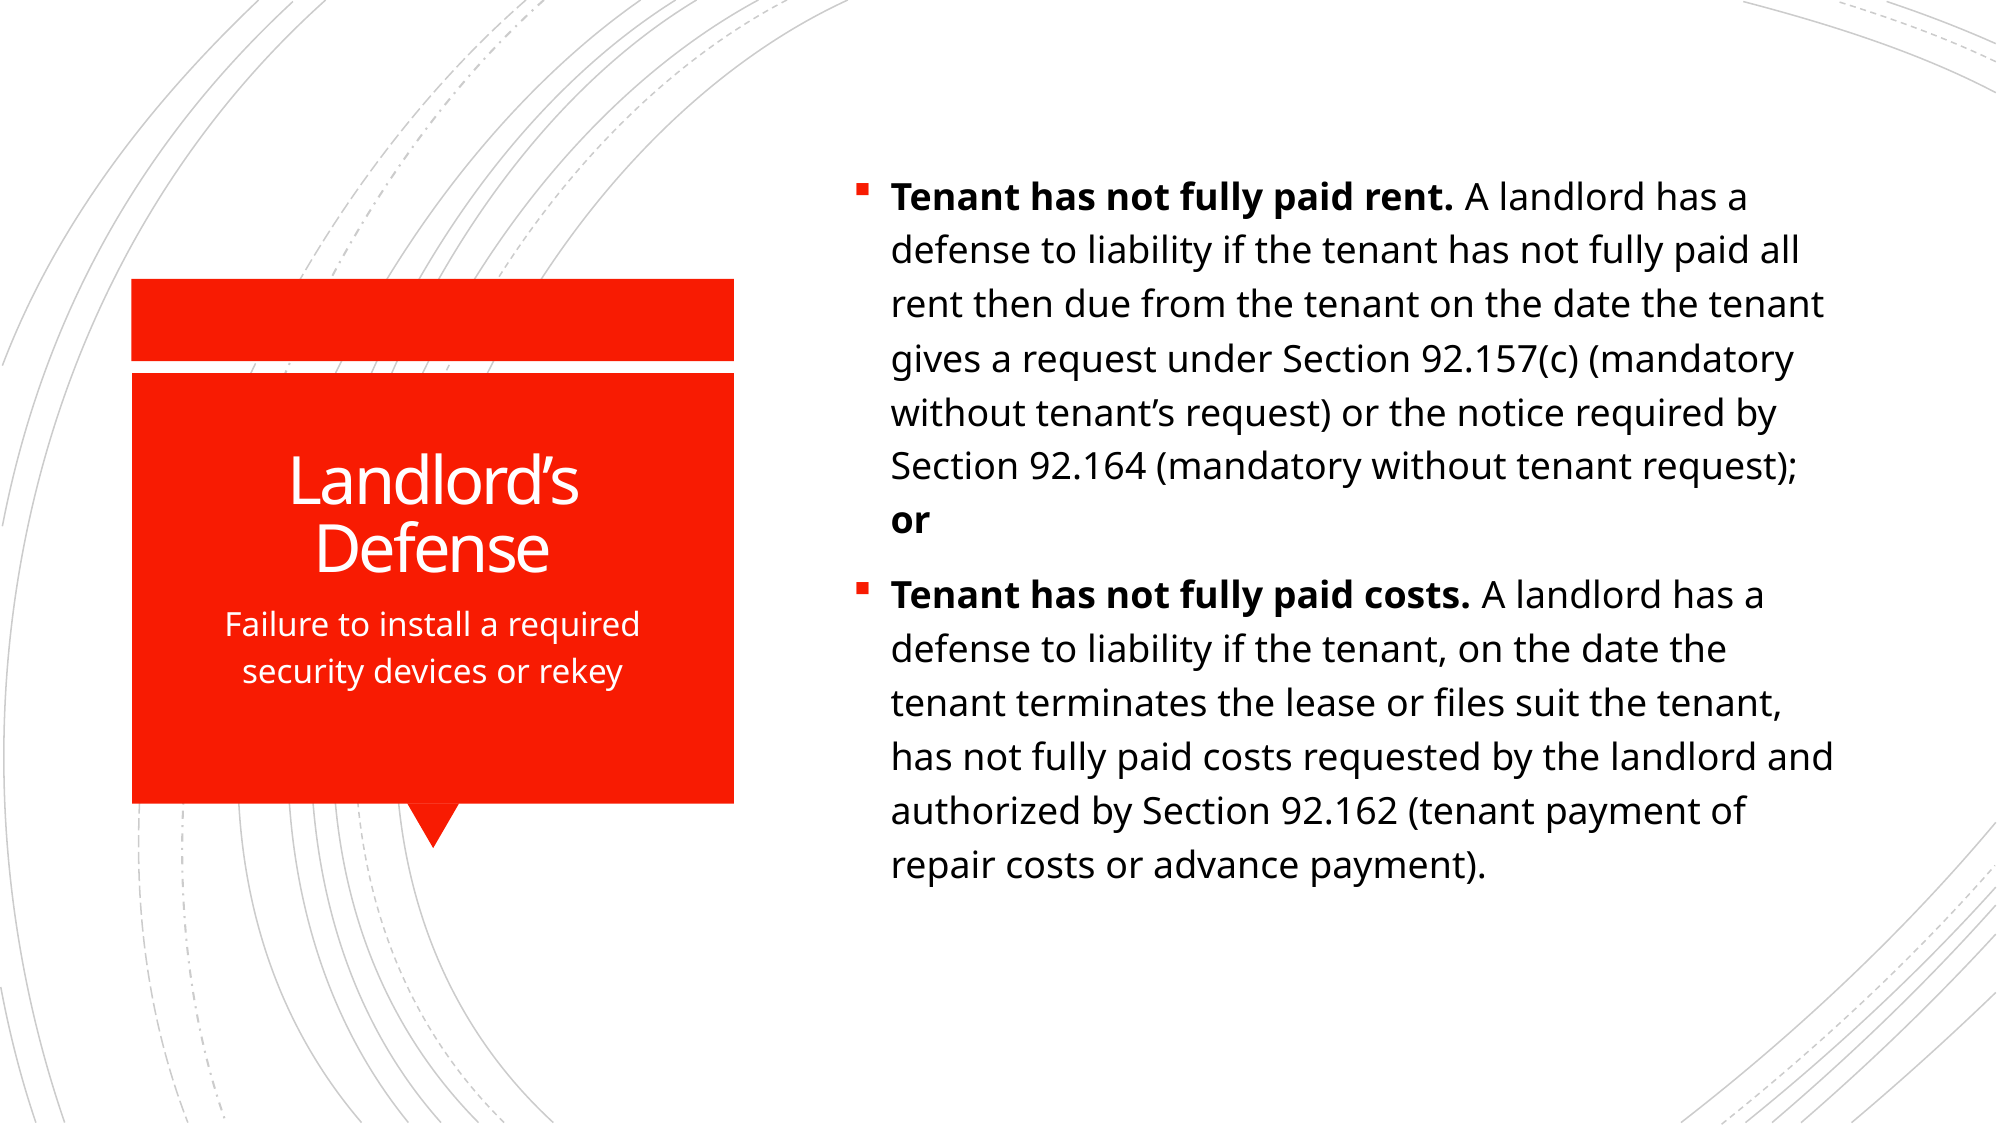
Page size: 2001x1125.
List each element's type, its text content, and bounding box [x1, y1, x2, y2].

list Tenant has not fully paid rent. A landlord has a defense to liability if the tenant has not fully paid all rent then due from the tenant on the date the tenant gives a request under Section 92.157(c) (mandatory without tenant’s request) or the notice required by Section 92.164 (mandatory without tenant request); or Tenant has not fully paid costs. A landlord has a defense to liability if the tenant, on the date the tenant terminates the lease or files suit the tenant, has not fully paid costs requested by the landlord and authorized by Section 92.162 (tenant payment of repair costs or advance payment). [838, 131, 1868, 993]
list Failure to install a required security devices or rekey [145, 587, 721, 788]
title Landlord’s Defense [145, 385, 721, 587]
